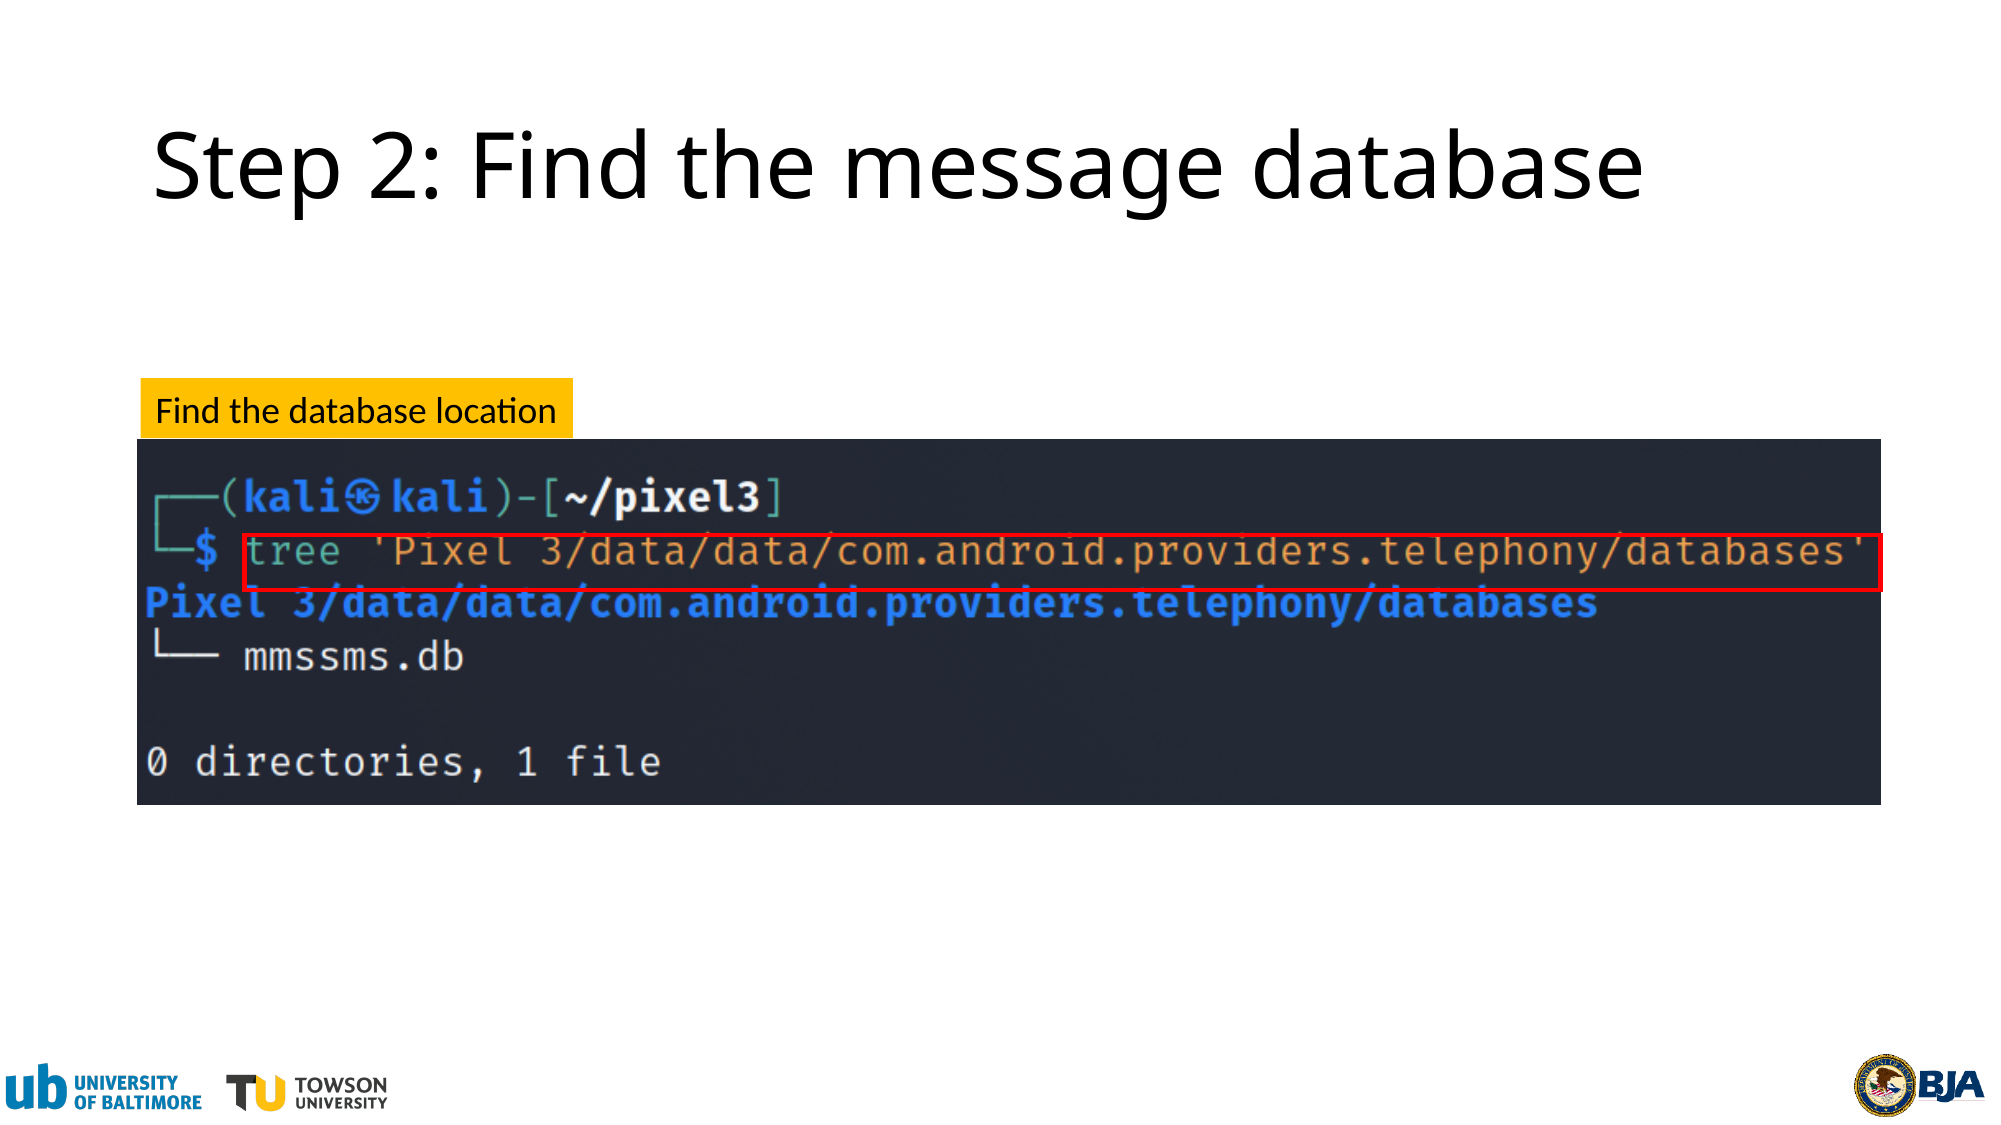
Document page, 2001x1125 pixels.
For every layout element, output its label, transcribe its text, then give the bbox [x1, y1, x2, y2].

text_box Find the database location [140, 378, 573, 439]
title Step 2: Find the message database [137, 59, 1863, 278]
picture [137, 439, 1881, 805]
picture [0, 1031, 407, 1125]
picture [1854, 1054, 1986, 1117]
